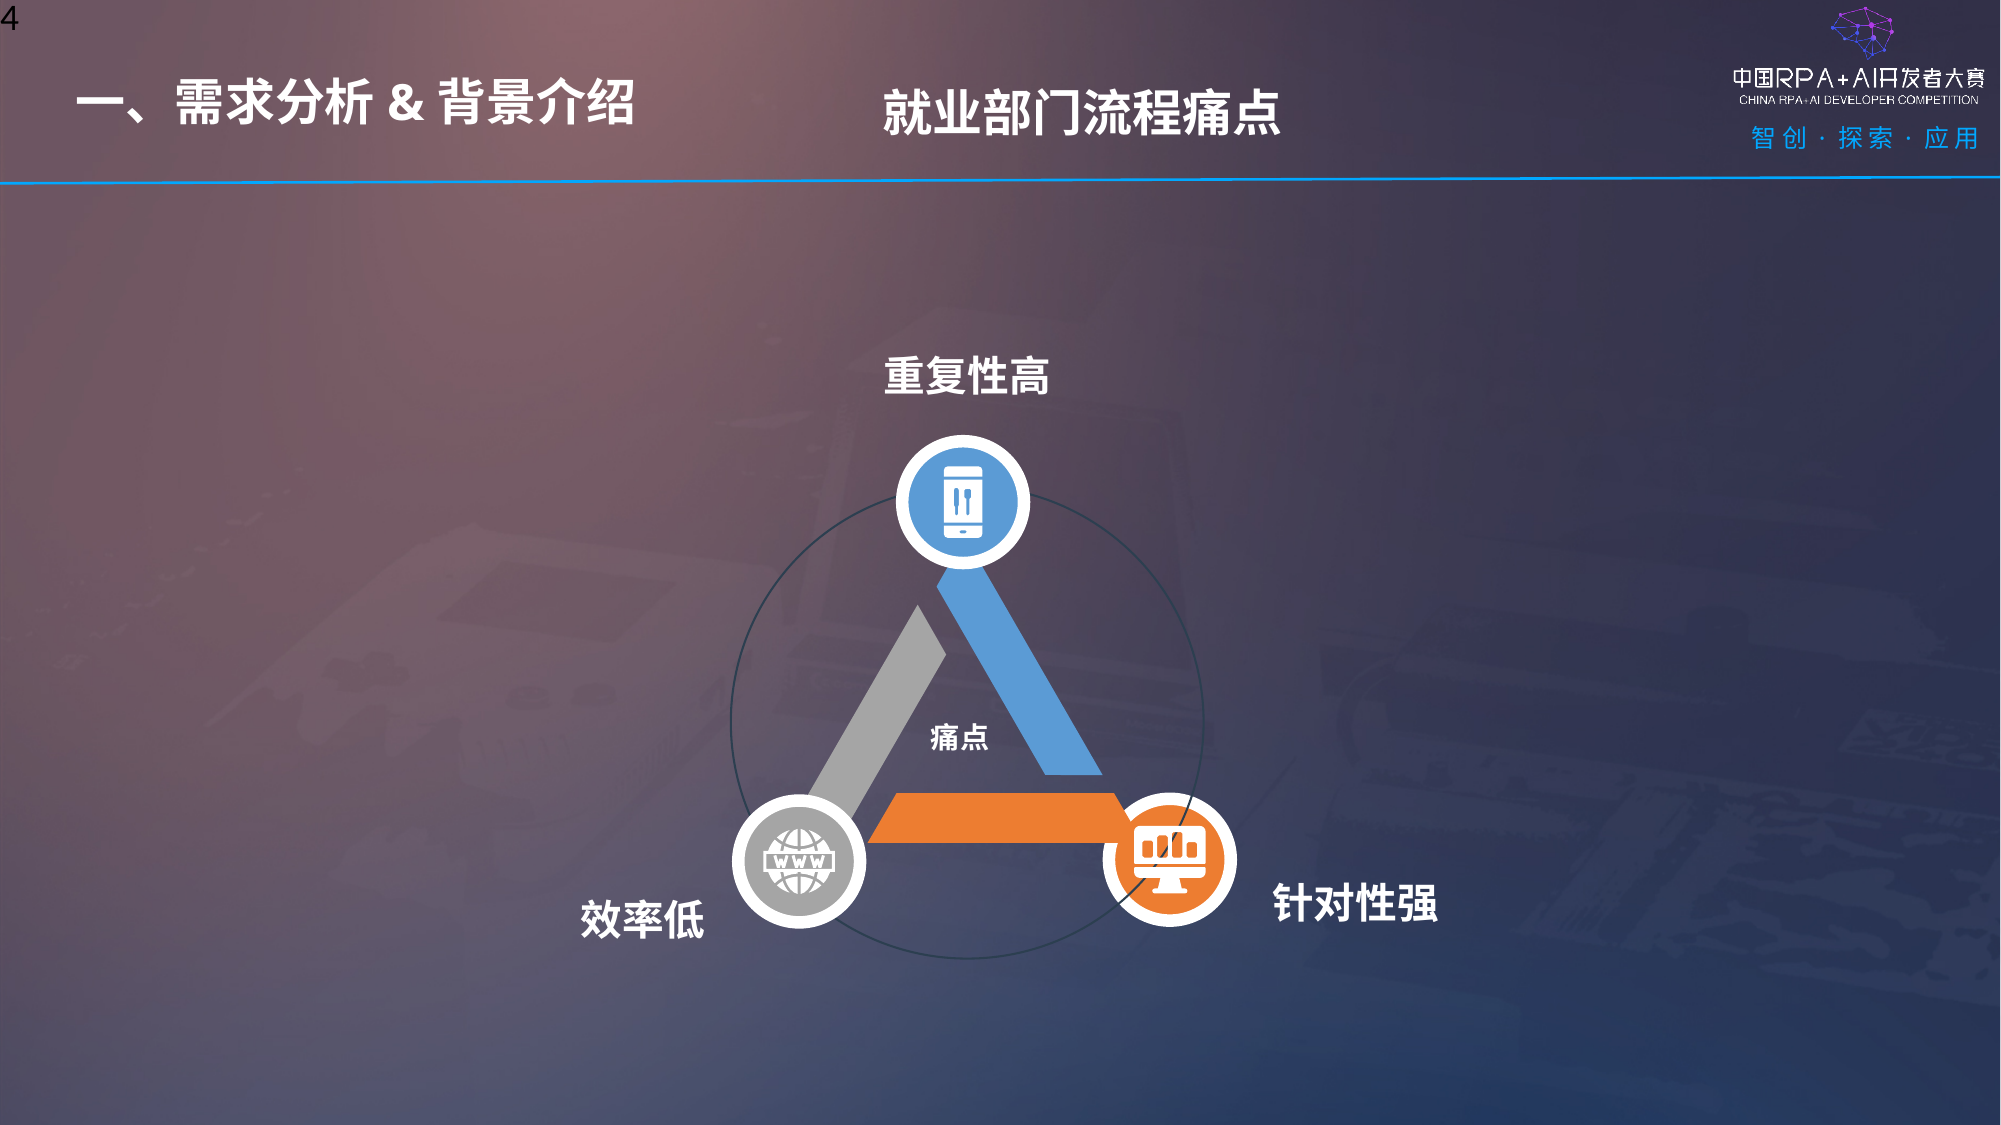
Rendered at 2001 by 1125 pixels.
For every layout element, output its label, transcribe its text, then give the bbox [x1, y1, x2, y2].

picture [0, 179, 2001, 1125]
picture [0, 0, 2001, 177]
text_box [0, 177, 2000, 184]
text_box 就业部门流程痛点 [867, 44, 1547, 149]
text_box 一、需求分析&背景介绍 [60, 63, 867, 139]
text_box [95, 346, 1883, 959]
